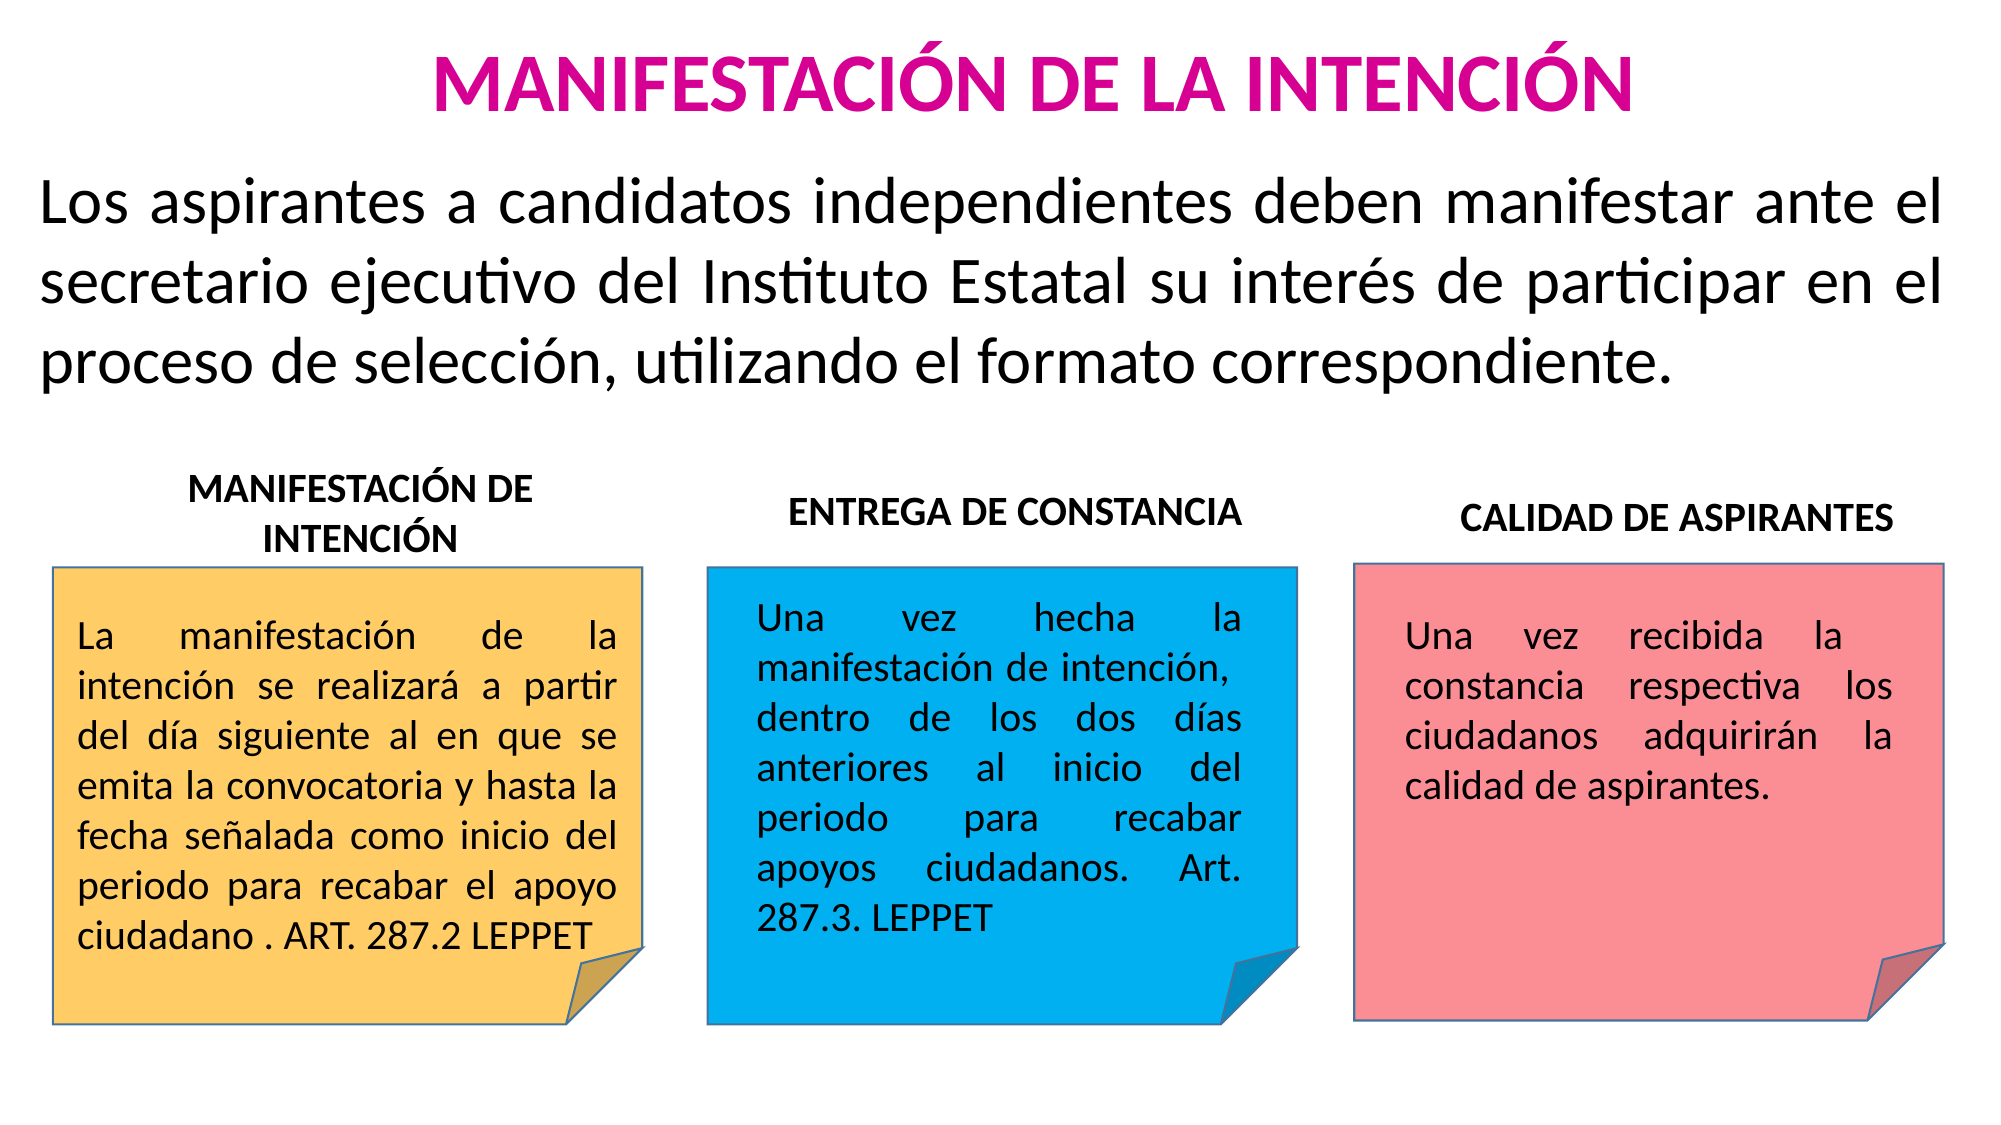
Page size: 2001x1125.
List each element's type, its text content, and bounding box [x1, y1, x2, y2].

text_box [51, 566, 646, 1026]
text_box MANIFESTACIÓN DE LA INTENCIÓN [107, 20, 1961, 136]
text_box ENTREGA DE CONSTANCIA [725, 476, 1306, 542]
text_box MANIFESTACIÓN DE INTENCIÓN [70, 453, 651, 569]
text_box Una vez hecha la manifestación de intención, dentro de los dos días anteriores al inicio del periodo para recabar apoyos ciudadanos. Art. 287.3. LEPPET [741, 582, 1257, 948]
text_box [1353, 562, 1948, 1022]
text_box [706, 566, 1301, 1026]
text_box La manifestación de la intención se realizará a partir del día siguiente al en que se emita la convocatoria y hasta la fecha señalada como inicio del periodo para recabar el apoyo ciudadano . ART. 287.2 LEPPET [62, 600, 633, 966]
text_box Una vez recibida la constancia respectiva los ciudadanos adquirirán la calidad de aspirantes. [1390, 600, 1908, 816]
text_box CALIDAD DE ASPIRANTES [1358, 482, 1939, 548]
text_box Los aspirantes a candidatos independientes deben manifestar ante el secretario ejecutivo del Instituto Estatal su interés de participar en el proceso de selección, utilizando el formato correspondiente. [25, 149, 1961, 405]
